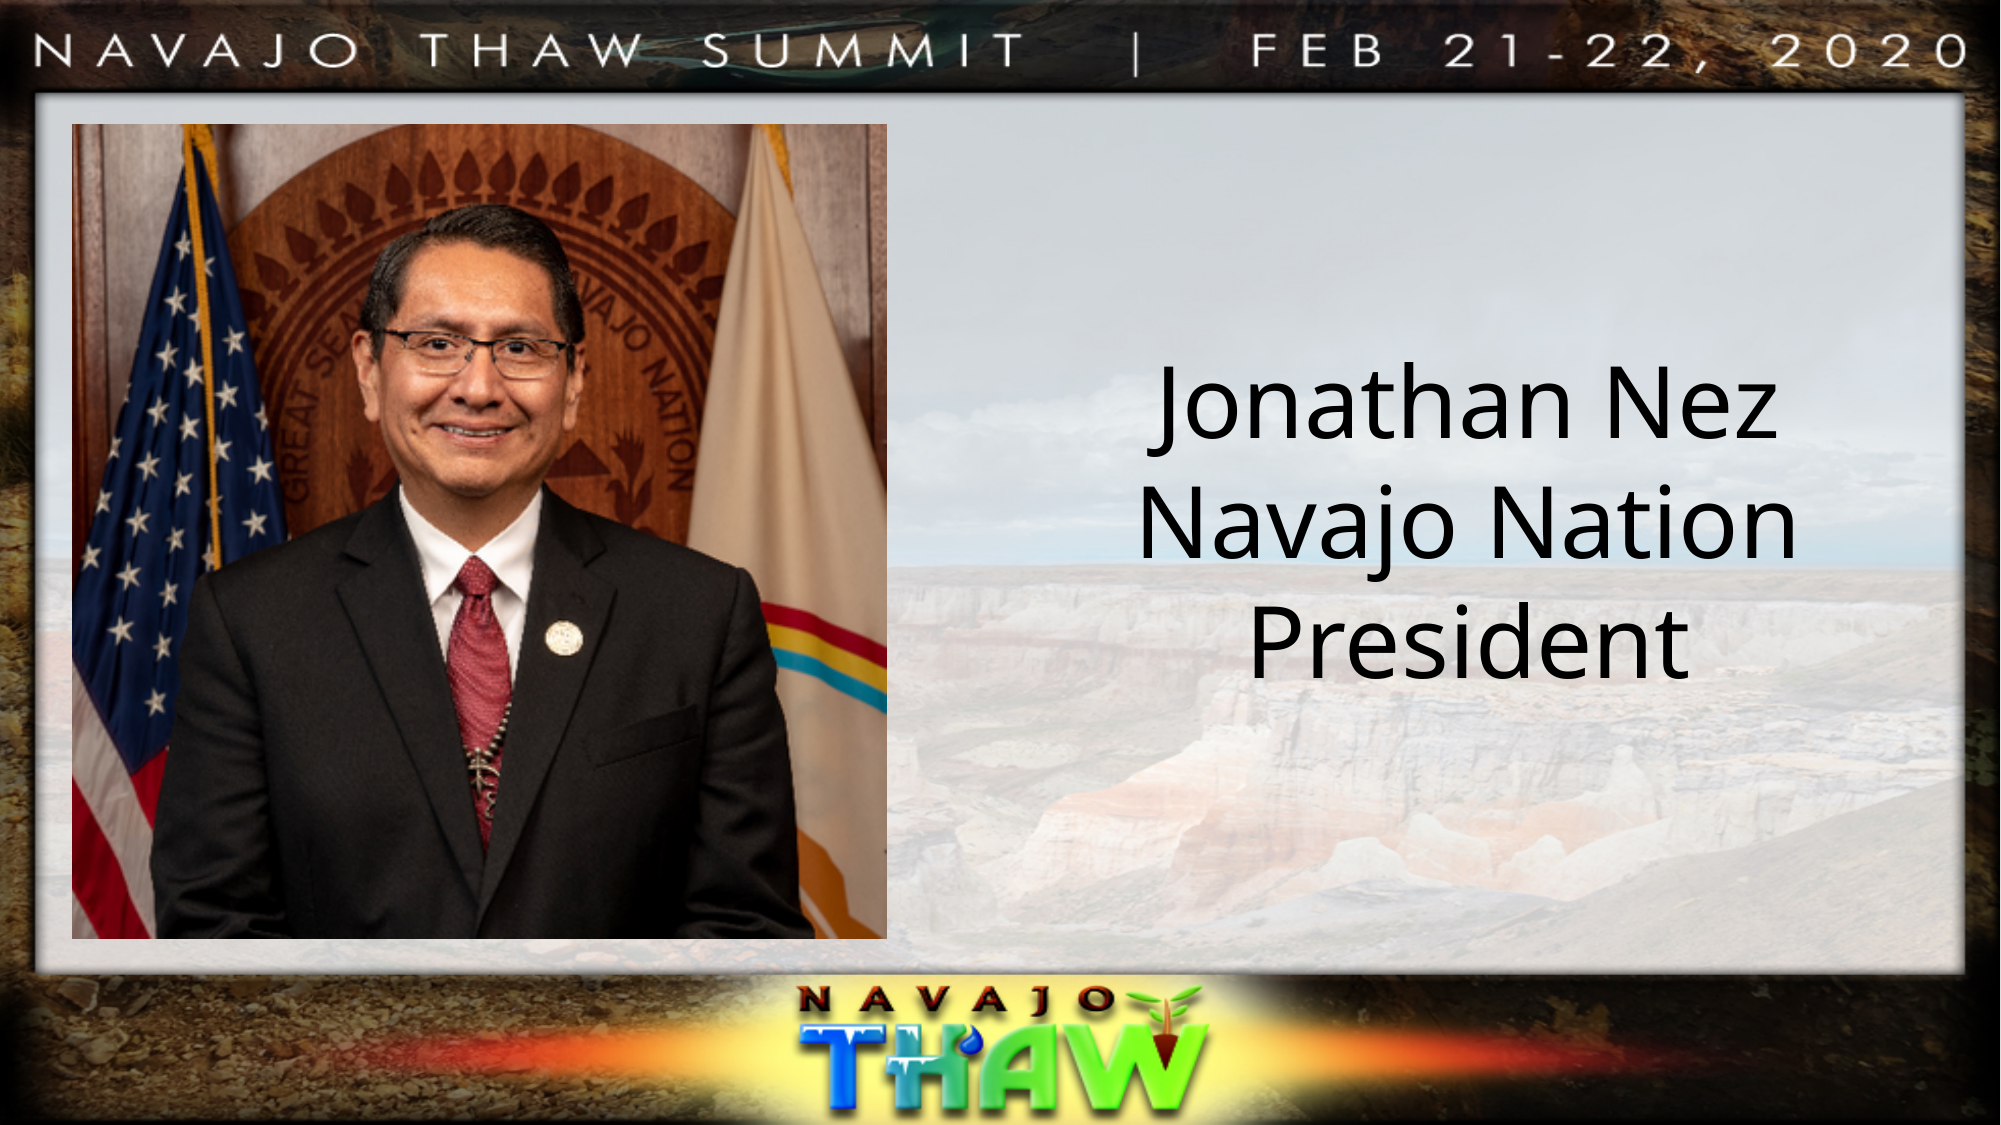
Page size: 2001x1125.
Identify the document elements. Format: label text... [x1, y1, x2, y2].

picture [0, 0, 2001, 1125]
text_box Jonathan Nez Navajo Nation President [1009, 331, 1927, 707]
